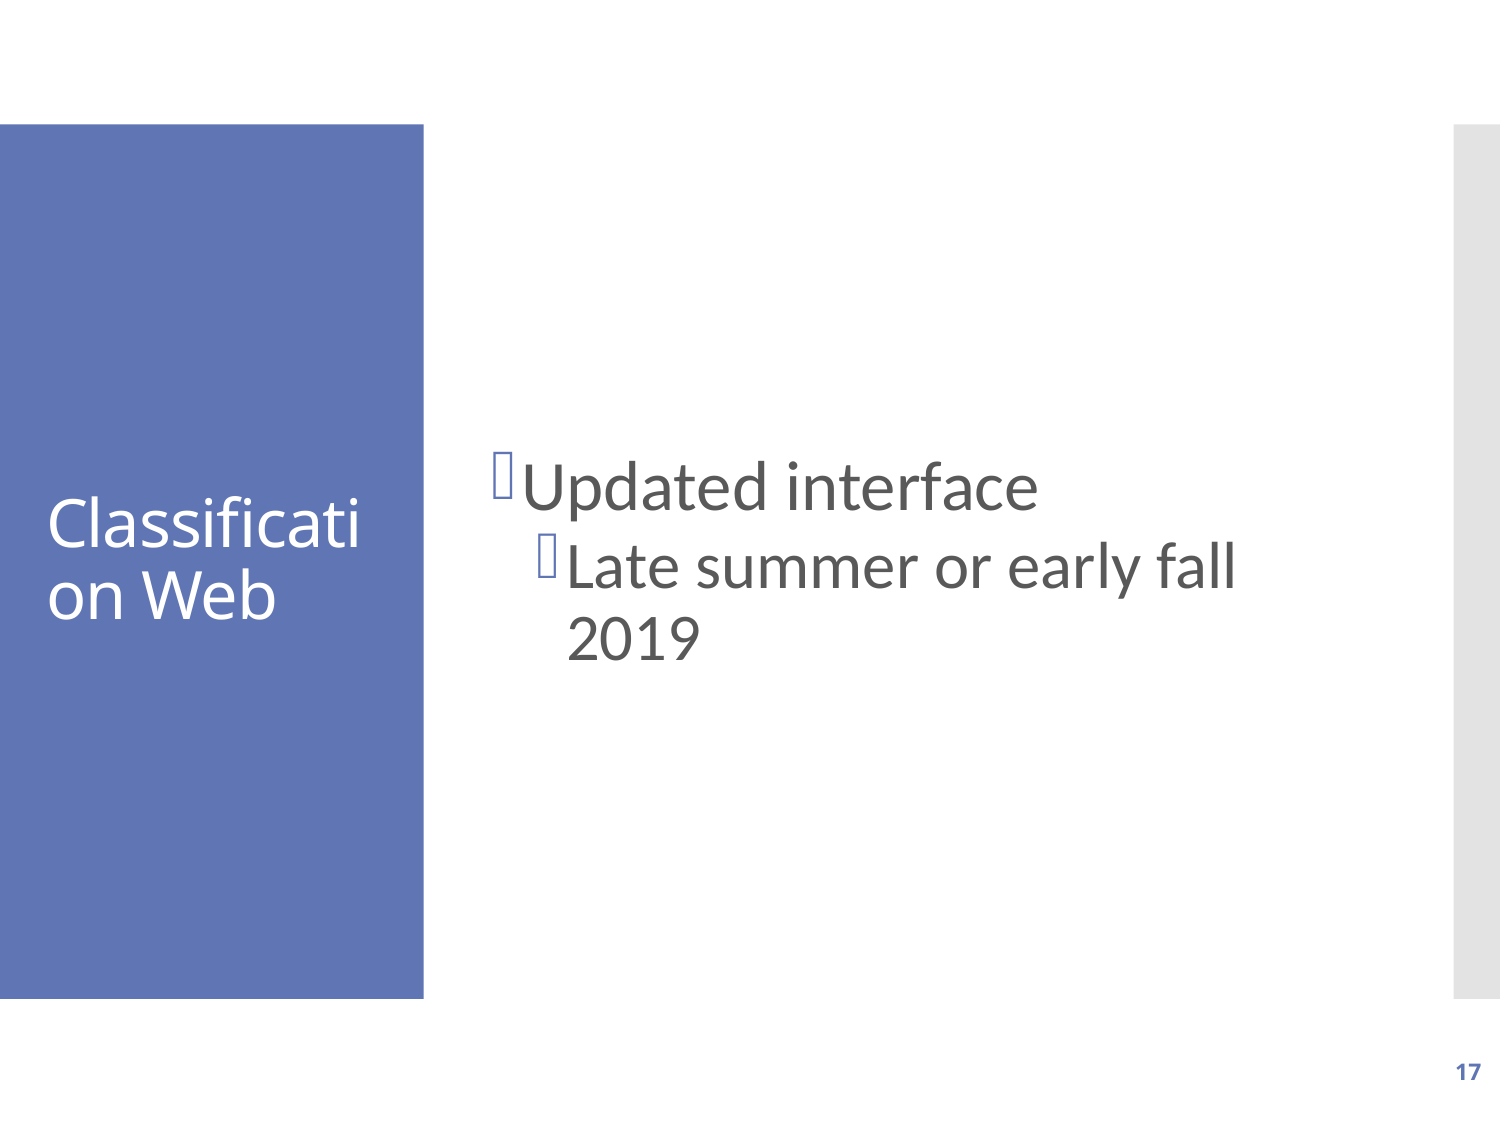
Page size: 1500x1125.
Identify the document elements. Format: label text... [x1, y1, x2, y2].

title Classification Web [31, 184, 413, 940]
list Updated interface Late summer or early fall 2019 [476, 141, 1376, 982]
slide_number 17 [1308, 1042, 1497, 1103]
